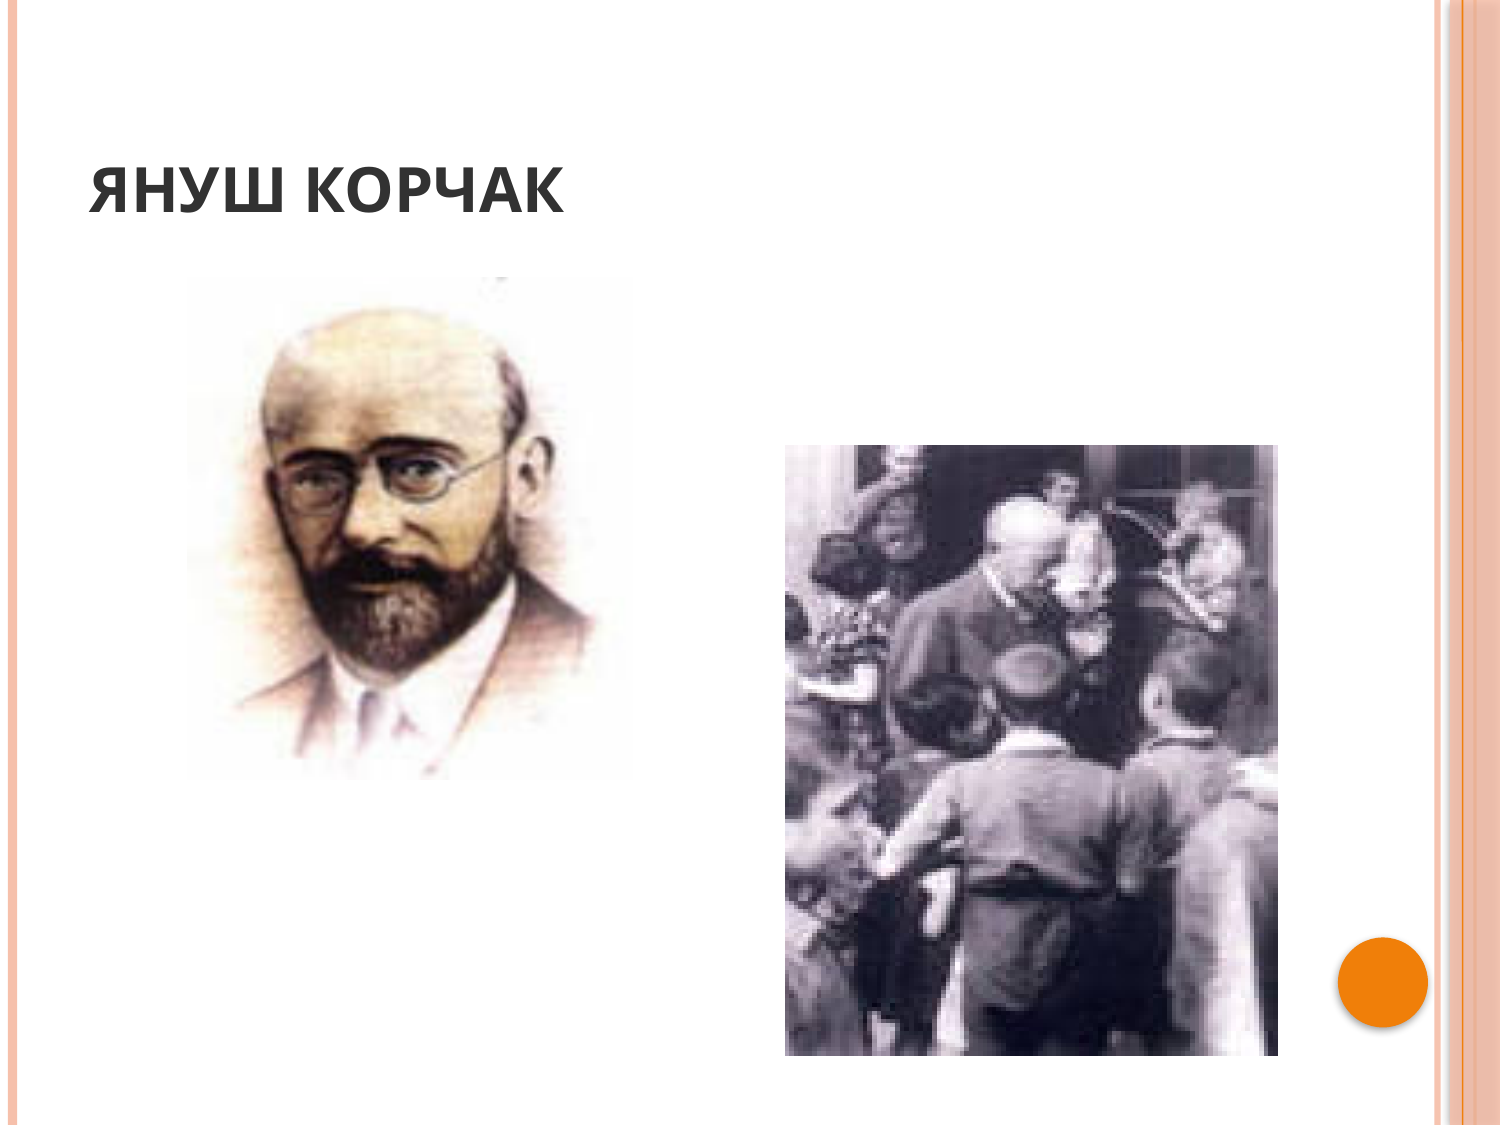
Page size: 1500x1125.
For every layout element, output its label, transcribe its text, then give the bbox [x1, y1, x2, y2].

title Януш Корчак [75, 45, 1300, 233]
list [186, 277, 634, 780]
picture [784, 444, 1278, 1056]
